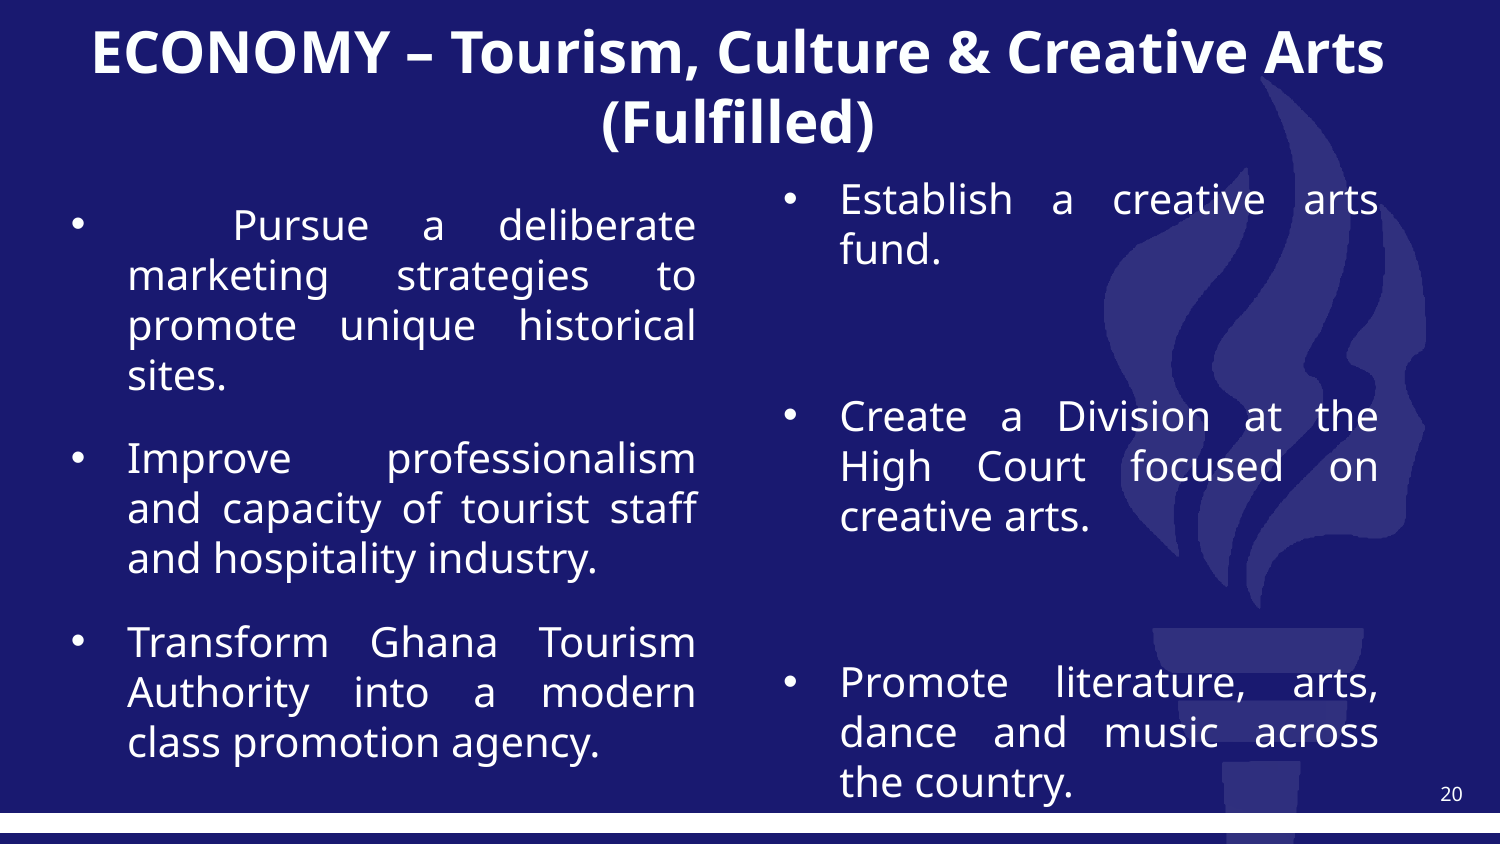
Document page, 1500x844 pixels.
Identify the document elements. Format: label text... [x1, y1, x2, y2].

title ECONOMY – Tourism, Culture & Creative Arts (Fulfilled) [55, 0, 1422, 100]
slide_number 20 [1387, 762, 1479, 829]
text_box Establish a creative arts fund. Create a Division at the High Court focused on creative arts. Promote literature, arts, dance and music across the country. [711, 157, 1395, 802]
picture [0, 0, 1500, 844]
text_box Pursue a deliberate marketing strategies to promote unique historical sites. Improve professionalism and capacity of tourist staff and hospitality industry. Transform Ghana Tourism Authority into a modern class promotion agency. [55, 183, 711, 802]
